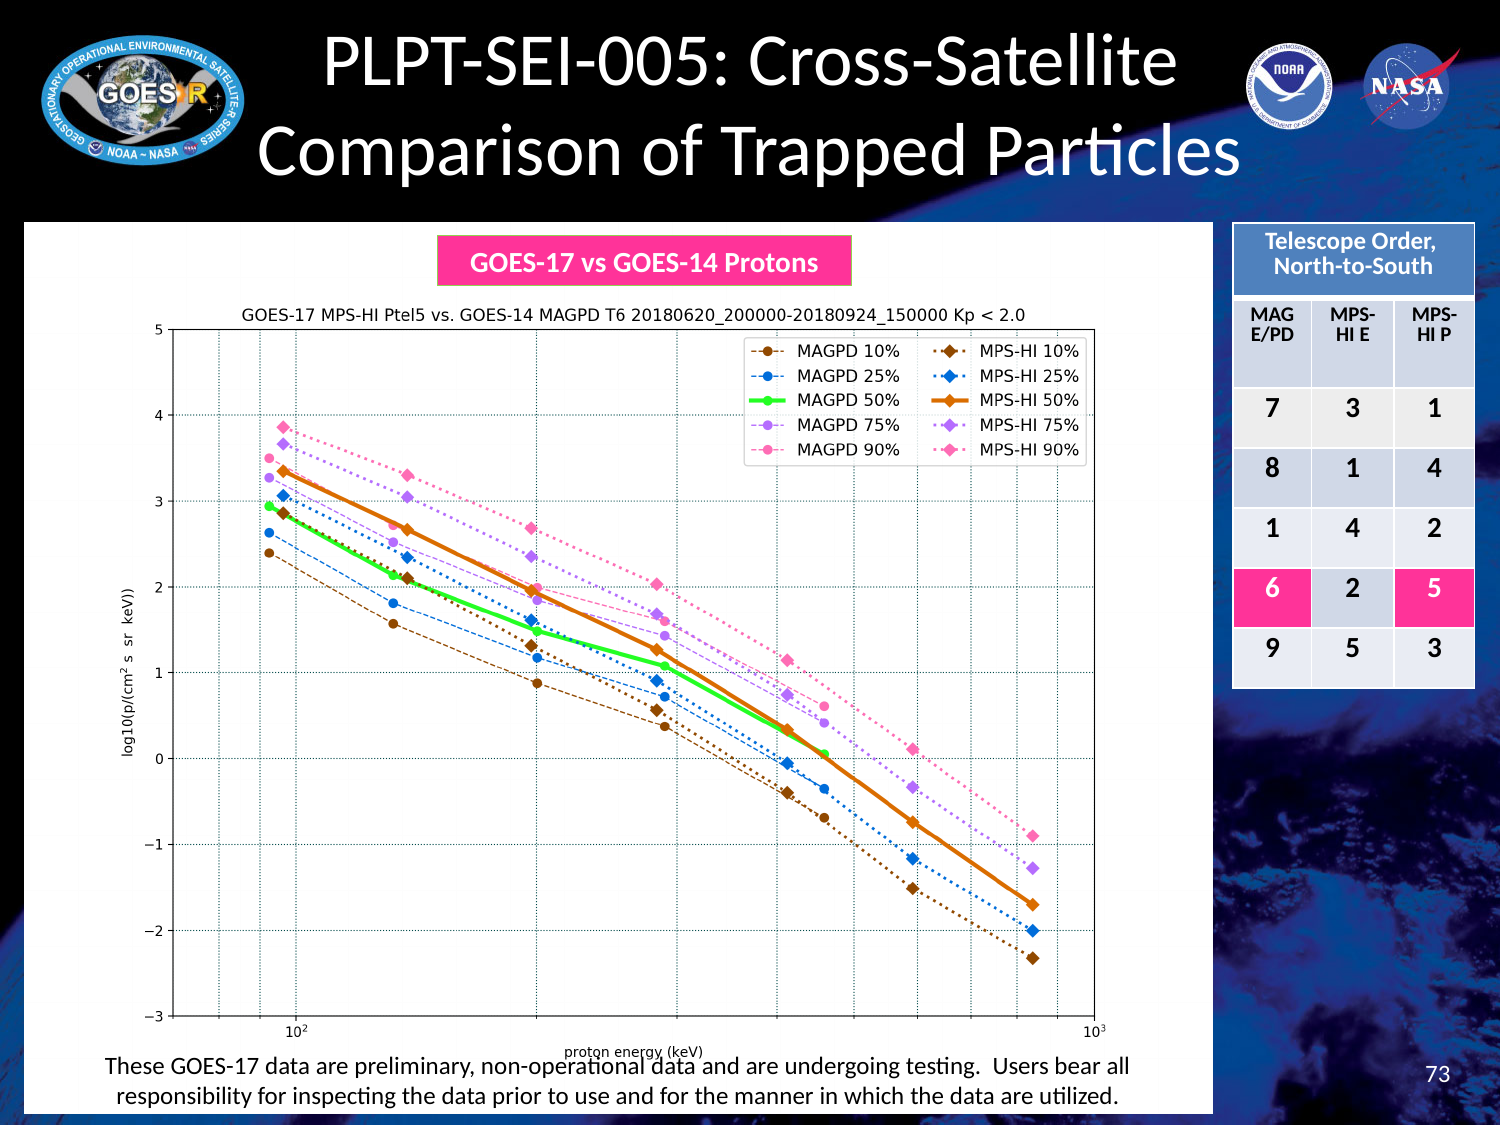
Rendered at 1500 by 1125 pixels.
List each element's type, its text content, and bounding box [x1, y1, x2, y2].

table_cell 9 [1234, 629, 1311, 687]
table_cell MAGE/PD [1234, 301, 1311, 387]
table_cell 8 [1234, 449, 1311, 507]
table_cell 3 [1395, 629, 1474, 687]
table_cell 1 [1312, 449, 1393, 507]
title PLPT-SEI-005: Cross-Satellite Comparison of Trapped Particles [225, 21, 1277, 180]
table_cell 2 [1312, 569, 1393, 627]
table_cell MPS-HI P [1395, 301, 1474, 387]
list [24, 222, 1213, 1115]
table_cell 1 [1234, 509, 1311, 567]
table_cell 1 [1395, 389, 1474, 447]
table_header Telescope Order, North-to-South [1234, 224, 1474, 295]
table_cell 3 [1312, 389, 1393, 447]
table_cell 5 [1395, 569, 1474, 627]
picture [0, 0, 1500, 1125]
table_cell 7 [1234, 389, 1311, 447]
table_cell 4 [1395, 449, 1474, 507]
slide_number 73 [1353, 1042, 1466, 1103]
table_cell MPS-HI E [1312, 301, 1393, 387]
table_cell 2 [1395, 509, 1474, 567]
table_cell 4 [1312, 509, 1393, 567]
table_cell 6 [1234, 569, 1311, 627]
table_cell 5 [1312, 629, 1393, 687]
